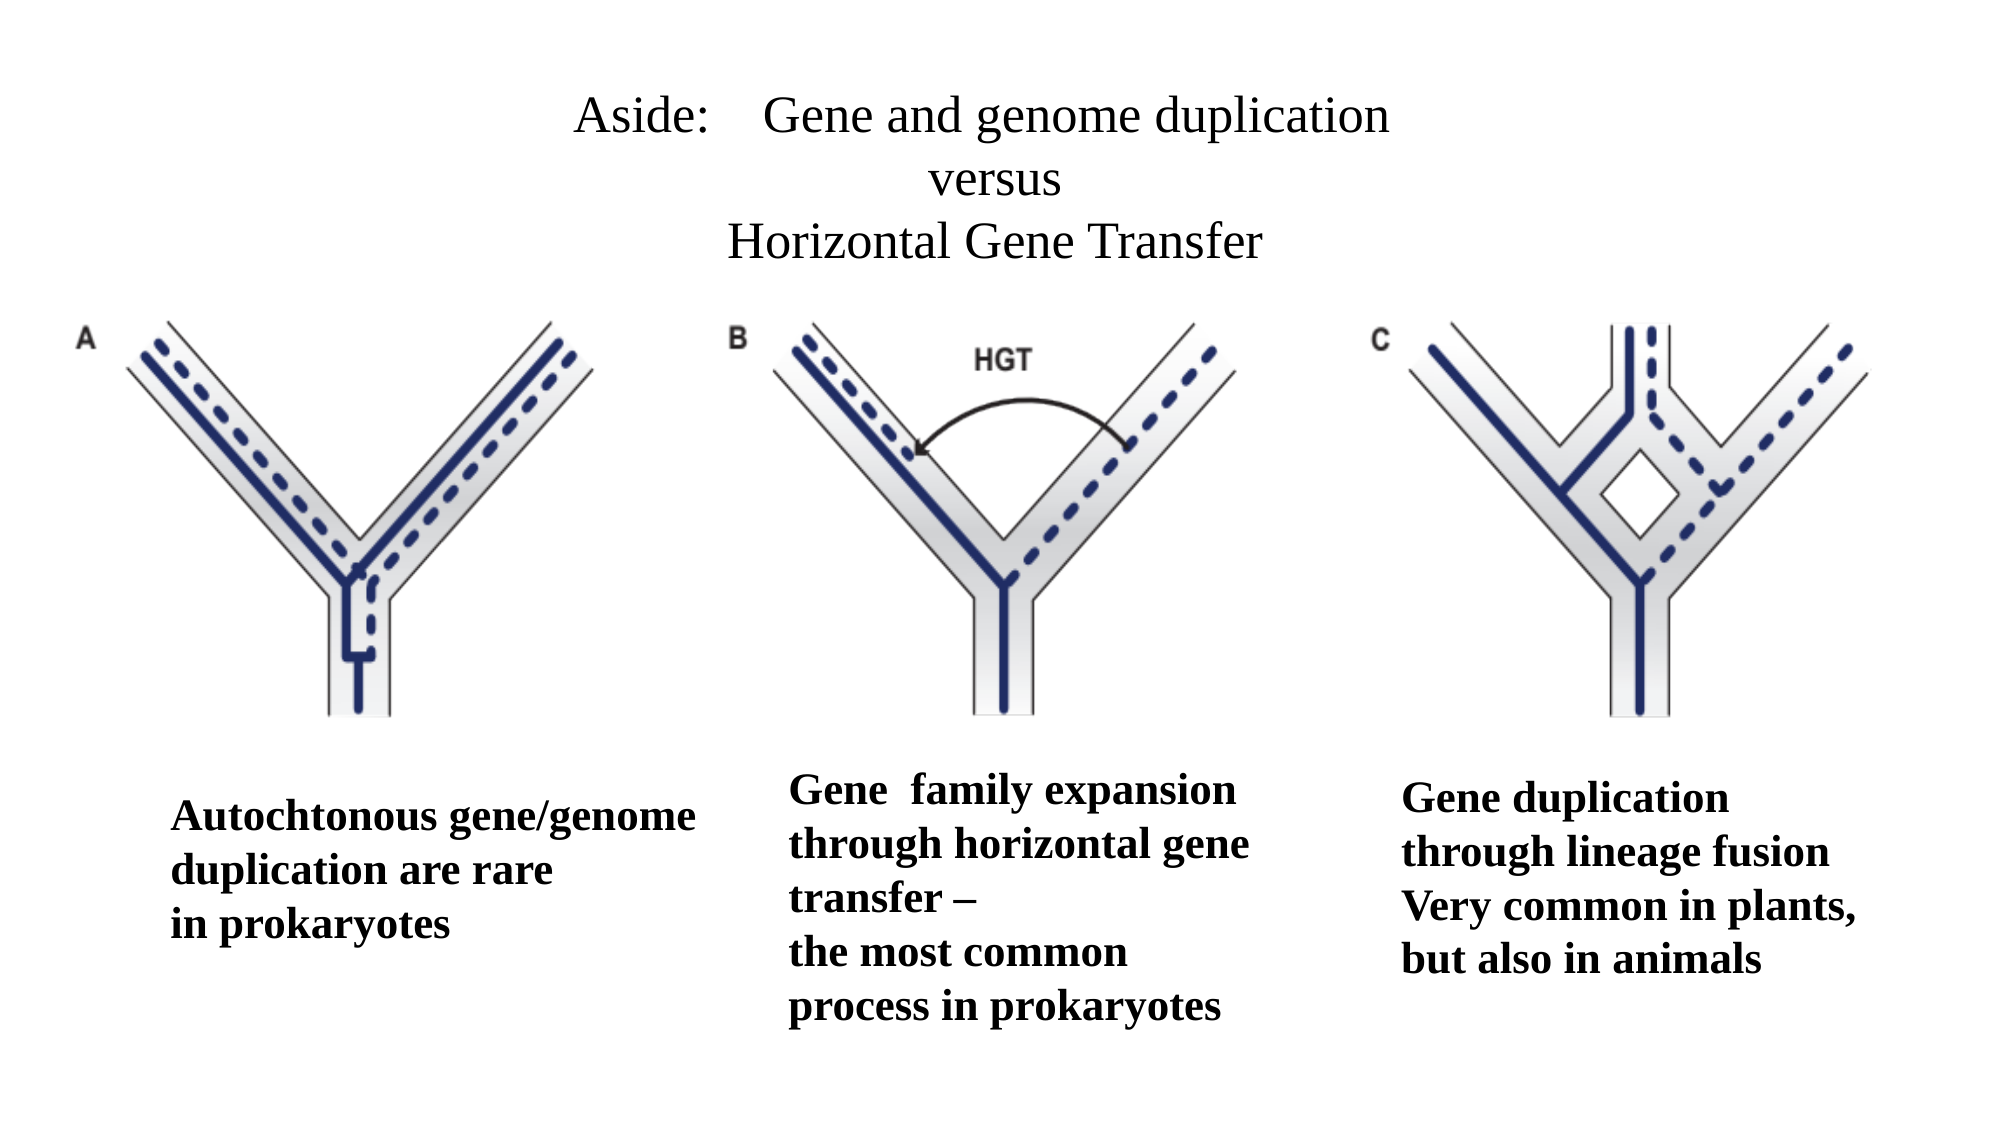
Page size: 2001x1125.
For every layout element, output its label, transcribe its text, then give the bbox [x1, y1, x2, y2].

text_box Gene duplication through lineage fusion Very common in plants, but also in animals [1386, 759, 1900, 991]
picture [53, 282, 1891, 754]
text_box Gene family expansion through horizontal gene transfer – the most common process in prokaryotes [774, 765, 1274, 1037]
text_box Autochtonous gene/genome duplication are rare in prokaryotes [156, 779, 733, 955]
text_box [557, 96, 585, 166]
title Aside: Gene and genome duplication versus Horizontal Gene Transfer [414, 90, 1563, 259]
